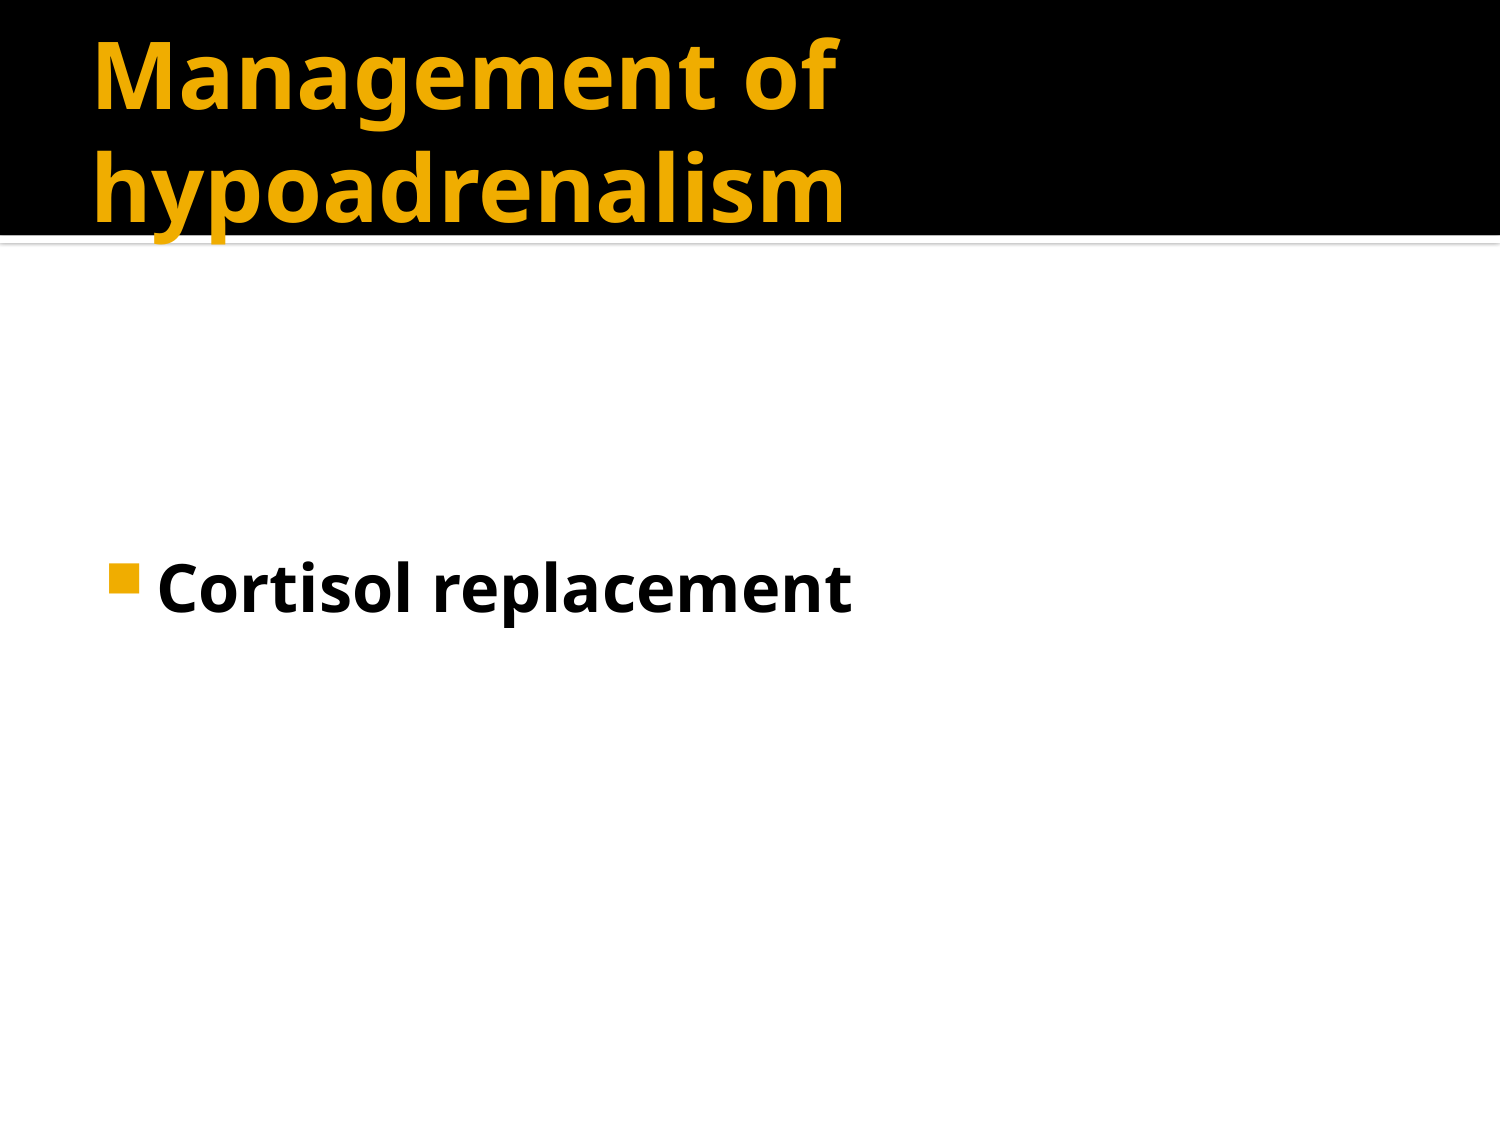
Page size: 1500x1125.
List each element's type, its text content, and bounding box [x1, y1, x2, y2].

list Cortisol replacement [75, 291, 1425, 1050]
title Management of hypoadrenalism [75, 25, 1425, 231]
